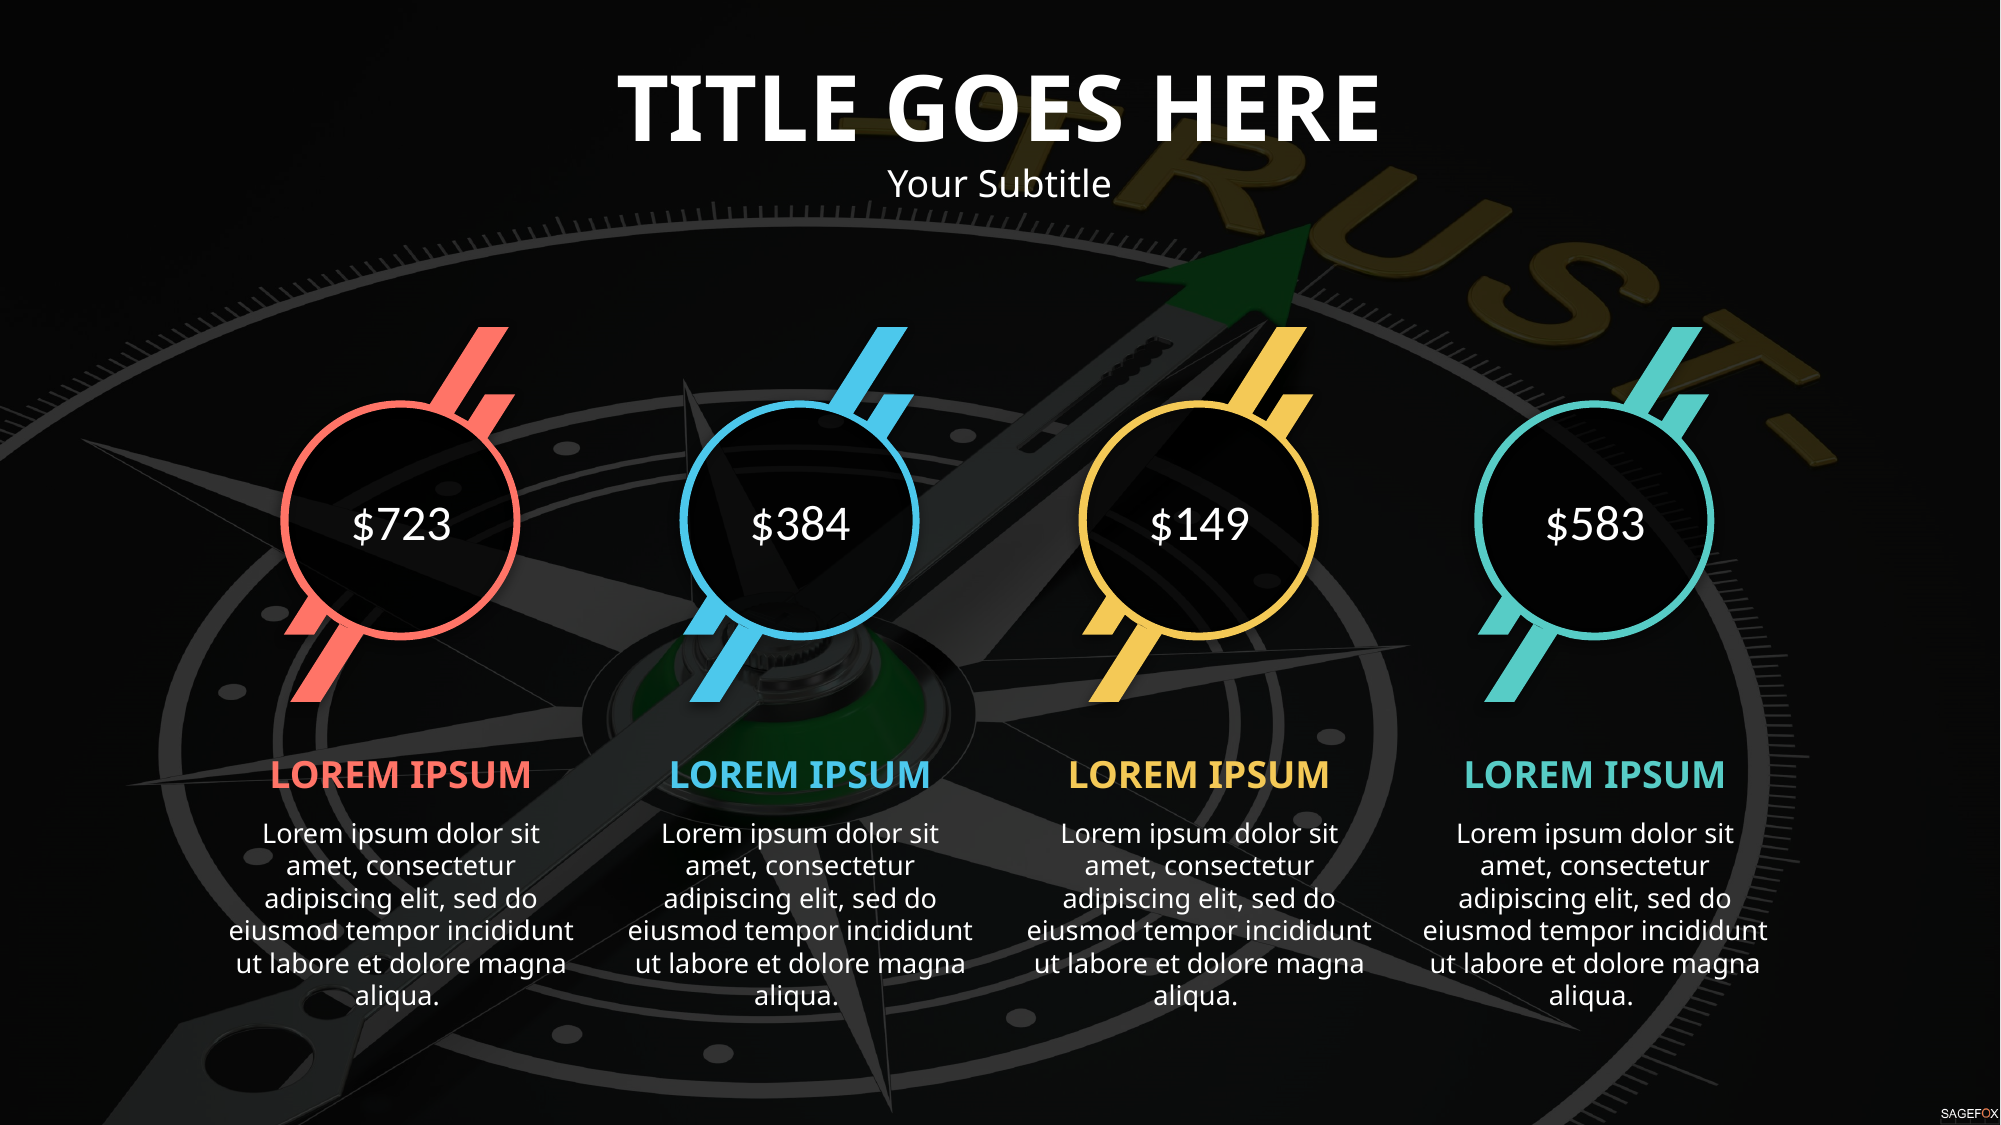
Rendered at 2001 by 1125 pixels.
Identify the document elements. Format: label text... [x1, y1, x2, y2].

text_box LOREM IPSUM Lorem ipsum dolor sit amet, consectetur adipiscing elit, sed do eiusmod tempor incididunt ut labore et dolore magna aliqua. [217, 746, 585, 1017]
picture [0, 0, 2001, 1125]
text_box [279, 326, 522, 704]
text_box [1077, 326, 1320, 704]
text_box TITLE GOES HERE Your Subtitle [548, 42, 1452, 212]
text_box [678, 326, 921, 704]
text_box $384 [694, 419, 907, 631]
text_box LOREM IPSUM Lorem ipsum dolor sit amet, consectetur adipiscing elit, sed do eiusmod tempor incididunt ut labore et dolore magna aliqua. [1411, 746, 1779, 1017]
text_box $583 [1487, 419, 1700, 631]
text_box LOREM IPSUM Lorem ipsum dolor sit amet, consectetur adipiscing elit, sed do eiusmod tempor incididunt ut labore et dolore magna aliqua. [1015, 746, 1383, 1017]
text_box [1473, 326, 1716, 704]
text_box $723 [293, 419, 506, 631]
text_box LOREM IPSUM Lorem ipsum dolor sit amet, consectetur adipiscing elit, sed do eiusmod tempor incididunt ut labore et dolore magna aliqua. [616, 746, 984, 1017]
text_box $149 [1092, 419, 1304, 631]
